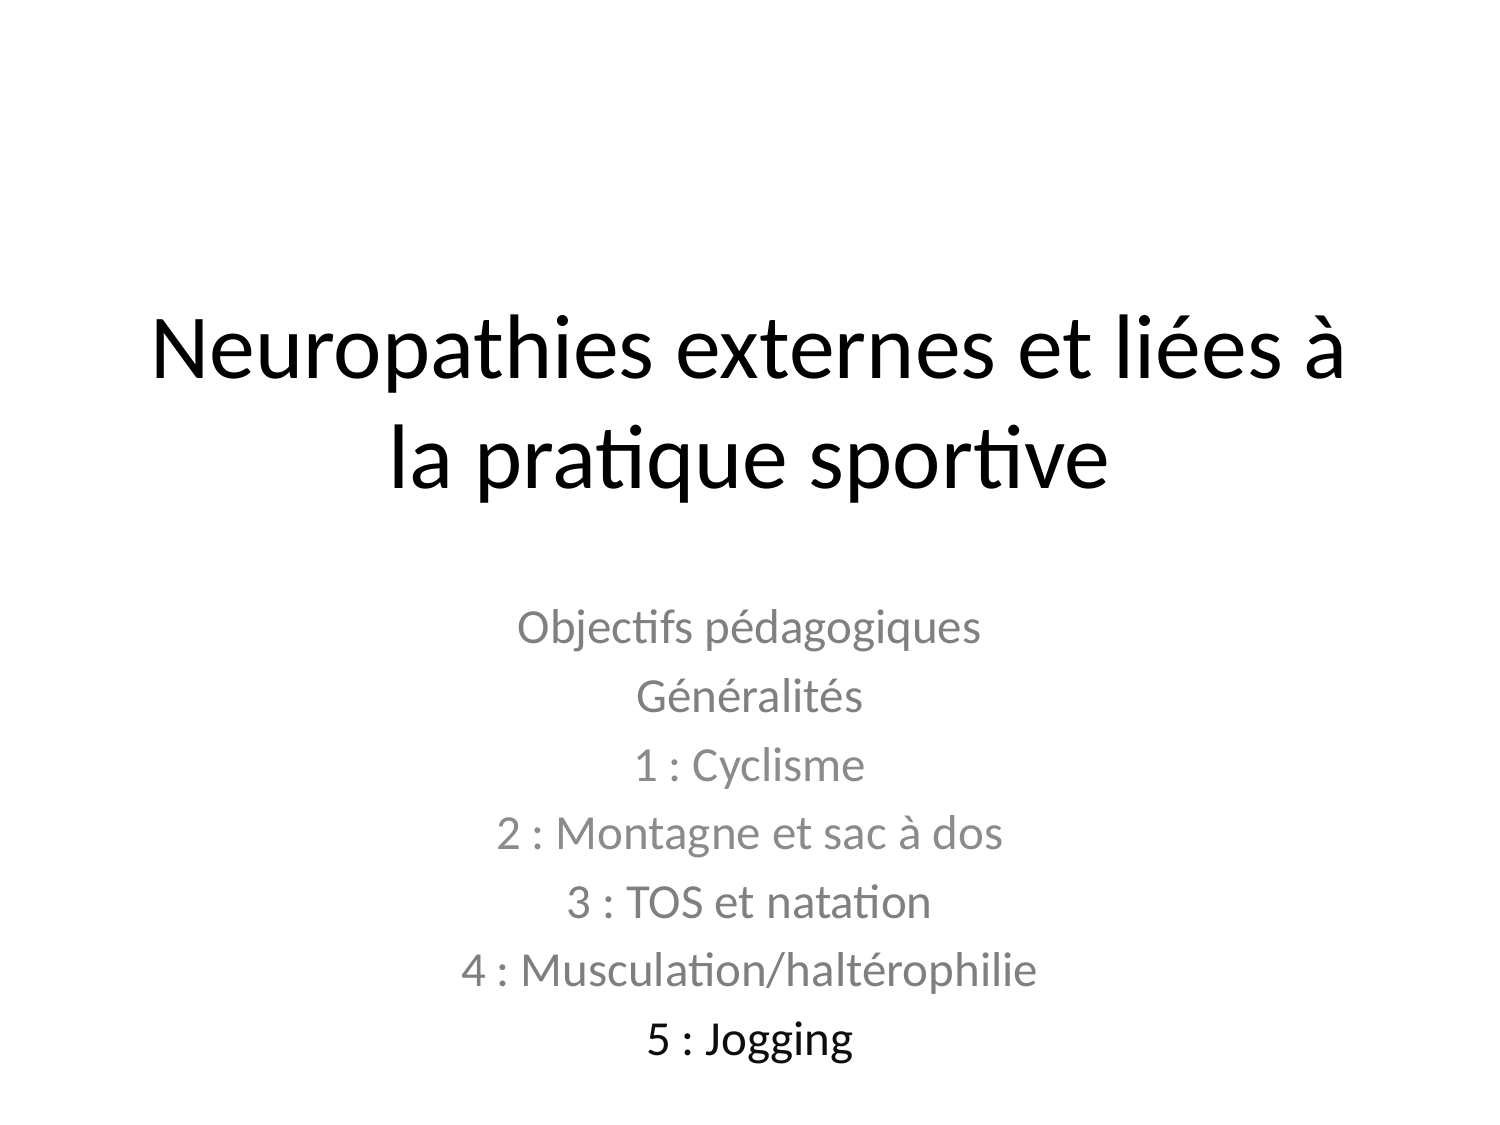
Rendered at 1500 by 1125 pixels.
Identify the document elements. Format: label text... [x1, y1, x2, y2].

text_box Objectifs pédagogiques Généralités 1 : Cyclisme 2 : Montagne et sac à dos 3 : TOS et natation 4 : Musculation/haltérophilie 5 : Jogging [184, 587, 1316, 1075]
title Neuropathies externes et liées à la pratique sportive [112, 276, 1388, 518]
